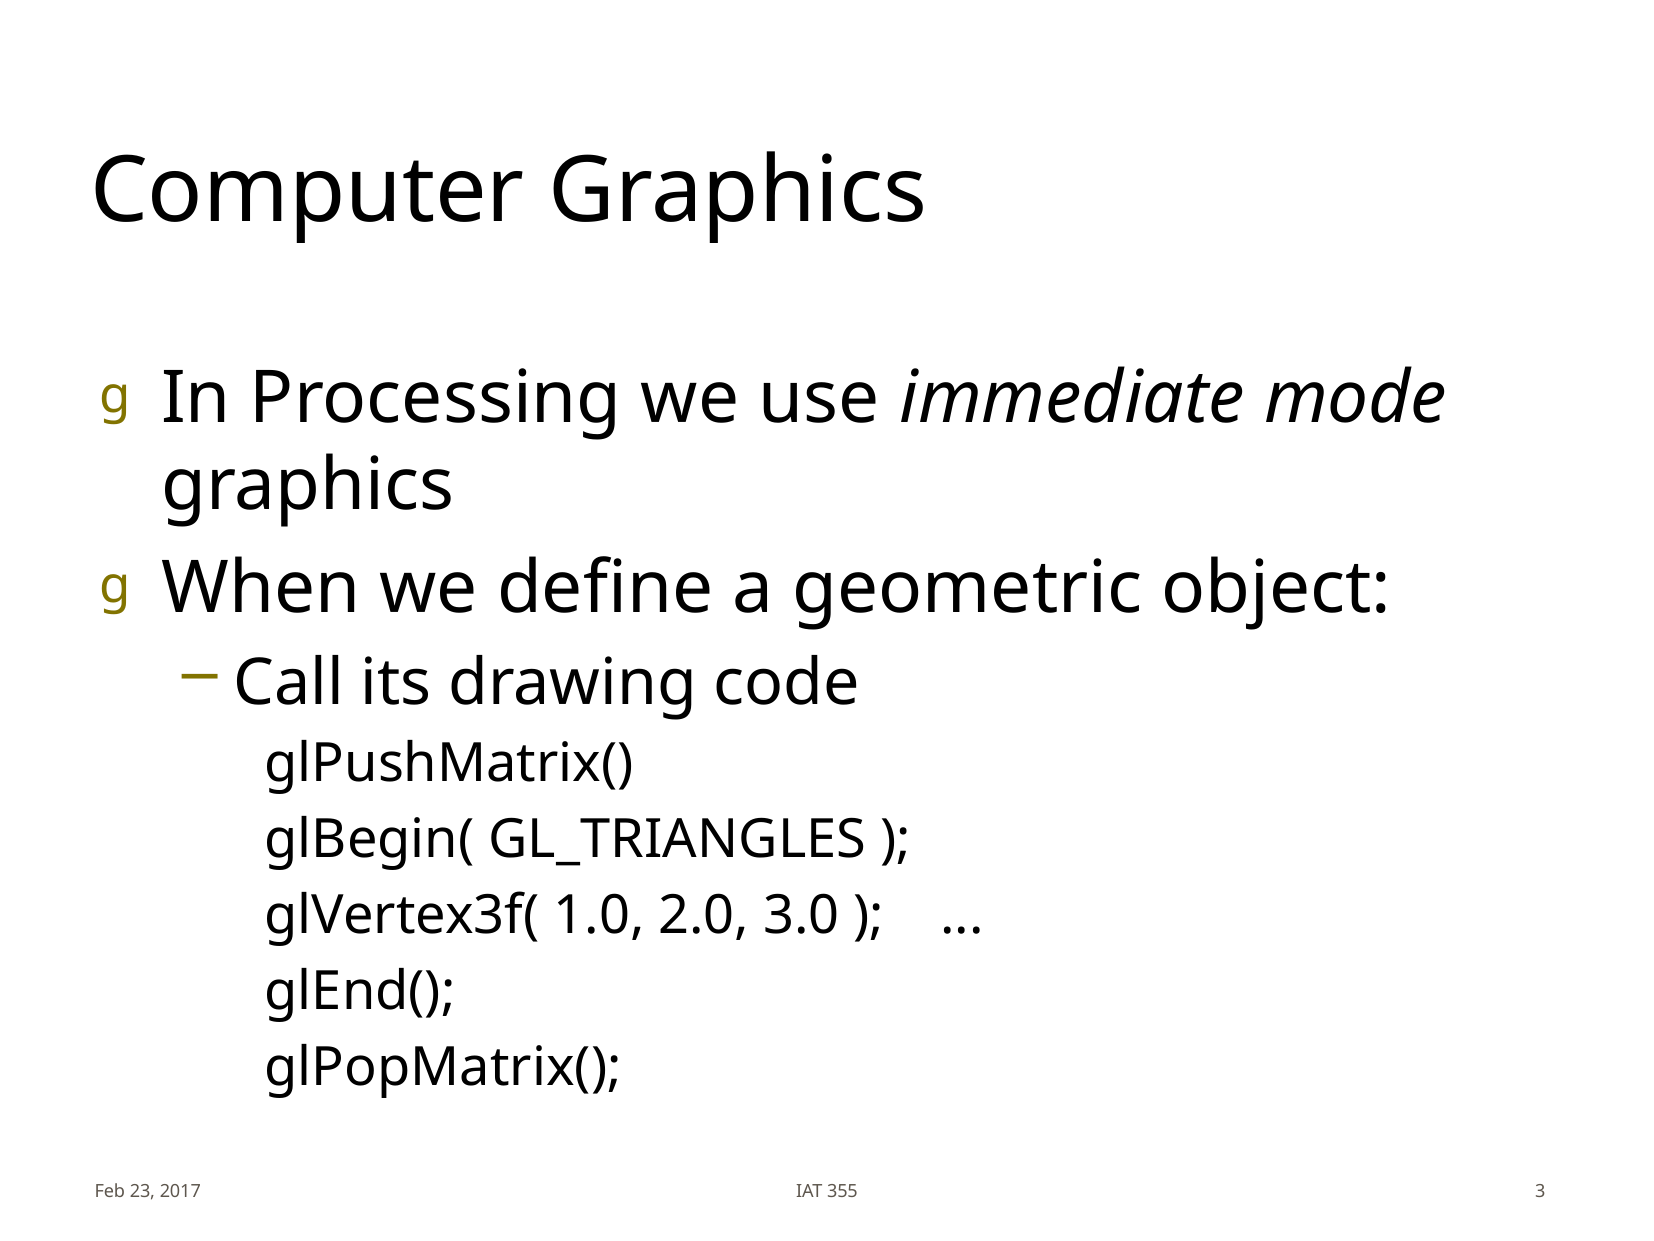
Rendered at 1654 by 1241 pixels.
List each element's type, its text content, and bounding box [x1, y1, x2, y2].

footer IAT 355 [564, 1126, 1089, 1210]
slide_number 3 [1216, 1126, 1562, 1210]
list In Processing we use immediate mode graphics When we define a geometric object: Call its drawing code glPushMatrix() glBegin( GL_TRIANGLES ); glVertex3f( 1.0, 2.0, 3.0 ); ... glEnd(); glPopMatrix(); [82, 340, 1562, 1096]
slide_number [77, 1126, 524, 1210]
title Computer Graphics [73, 41, 1480, 249]
